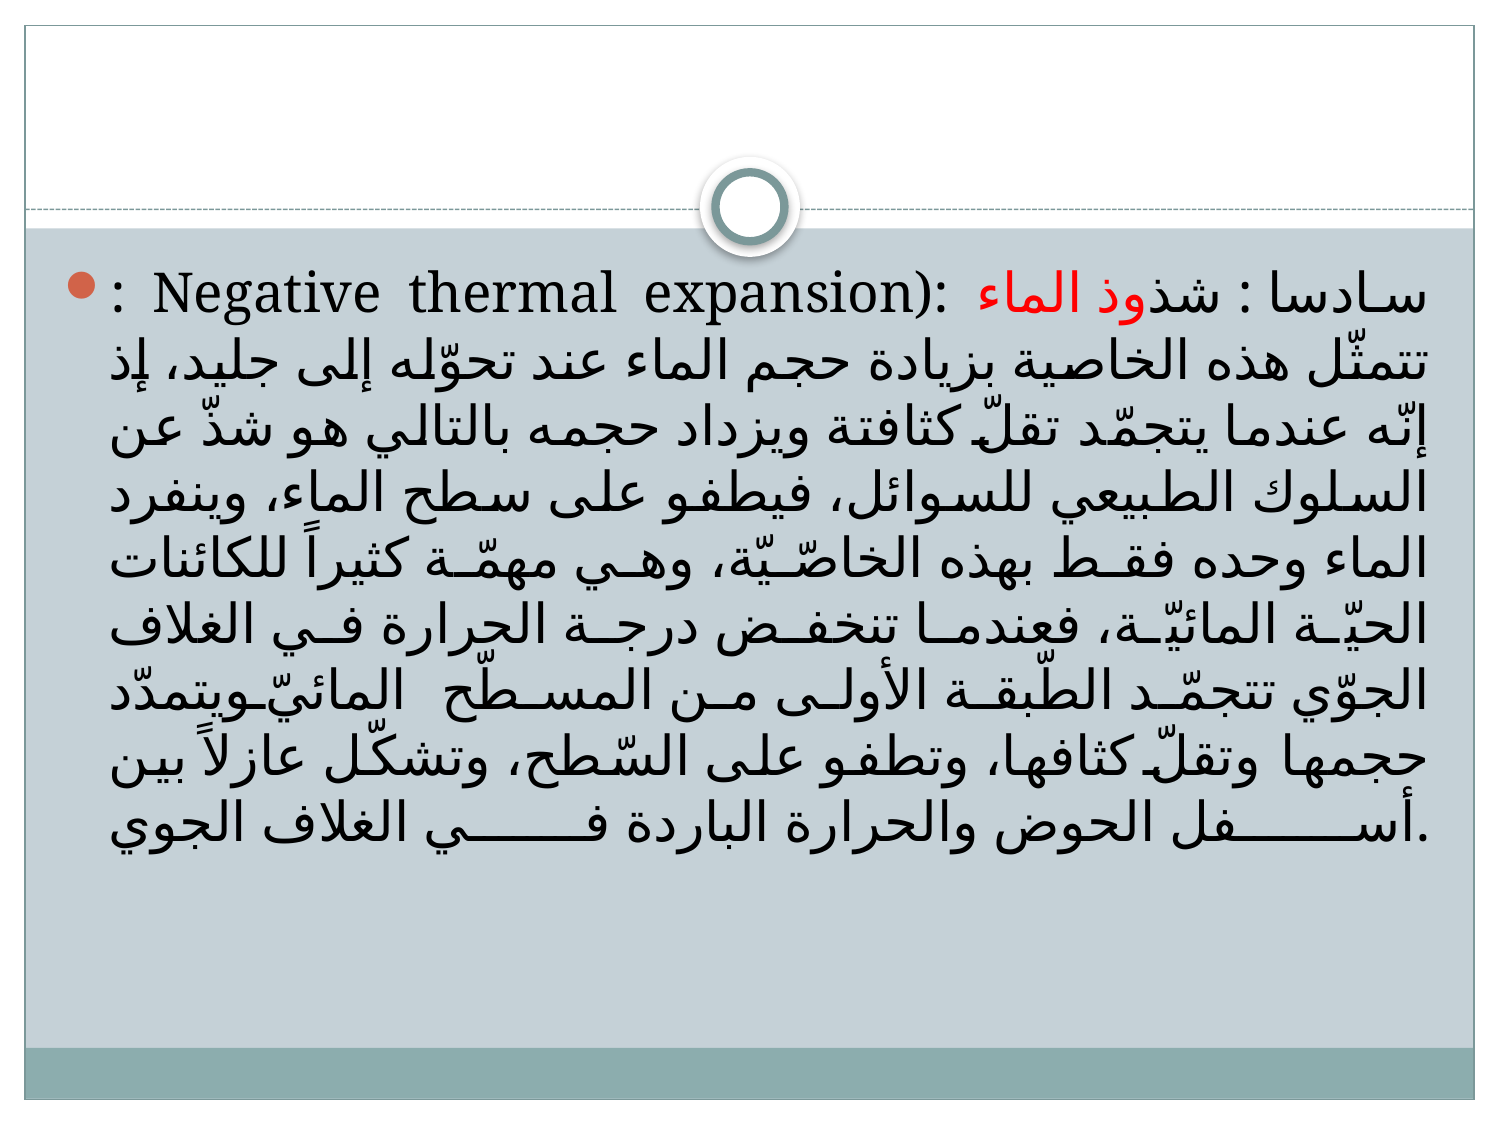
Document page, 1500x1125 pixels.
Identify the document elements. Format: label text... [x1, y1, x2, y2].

list : Negative thermal expansion): سادسا : شذوذ الماء تتمثّل هذه الخاصية بزيادة حجم الماء عند تحوّله إلى جليد، إذ إنّه عندما يتجمّد تقلّ كثافتة ويزداد حجمه بالتالي هو شذّ عن السلوك الطبيعي للسوائل، فيطفو على سطح الماء، وينفرد الماء وحده فقط بهذه الخاصّيّة، وهي مهمّة كثيراً للكائنات الحيّة المائيّة، فعندما تنخفض درجة الحرارة في الغلاف الجوّي تتجمّد الطّبقة الأولى من المسطّح المائيّ ويتمدّد حجمها وتقلّ كثافها، وتطفو على السّطح، وتشكّل عازلاً بين أسفل الحوض والحرارة الباردة في الغلاف الجوي. [49, 250, 1445, 1001]
